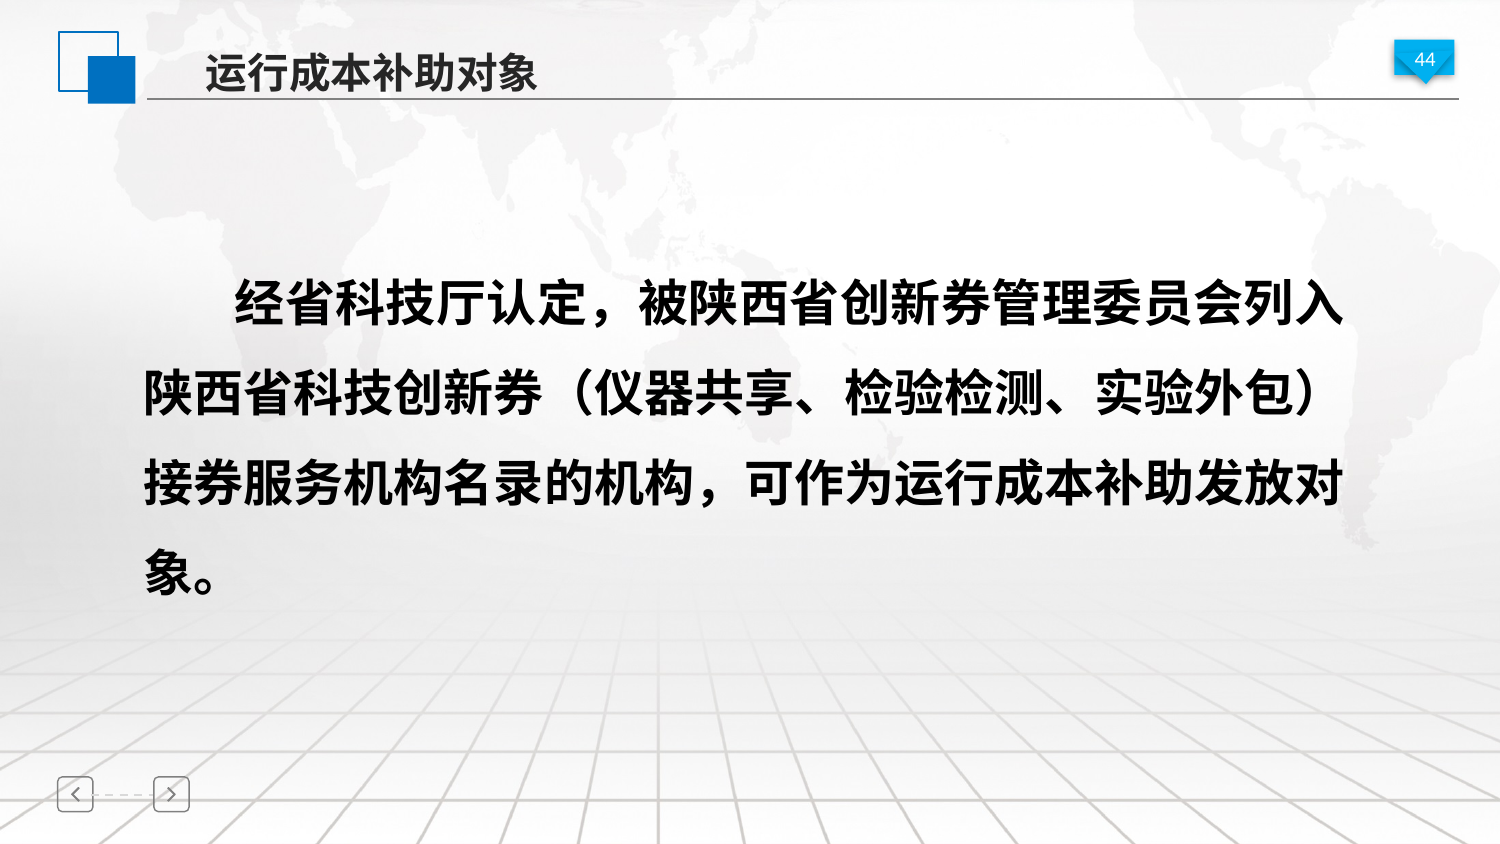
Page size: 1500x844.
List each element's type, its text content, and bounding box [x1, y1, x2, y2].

title 运行成本补助对象 [194, 41, 554, 103]
picture [0, 0, 1500, 844]
text_box 经省科技厅认定，被陕西省创新券管理委员会列入陕西省科技创新券（仪器共享、检验检测、实验外包）接券服务机构名录的机构，可作为运行成本补助发放对象。 [128, 234, 1360, 610]
